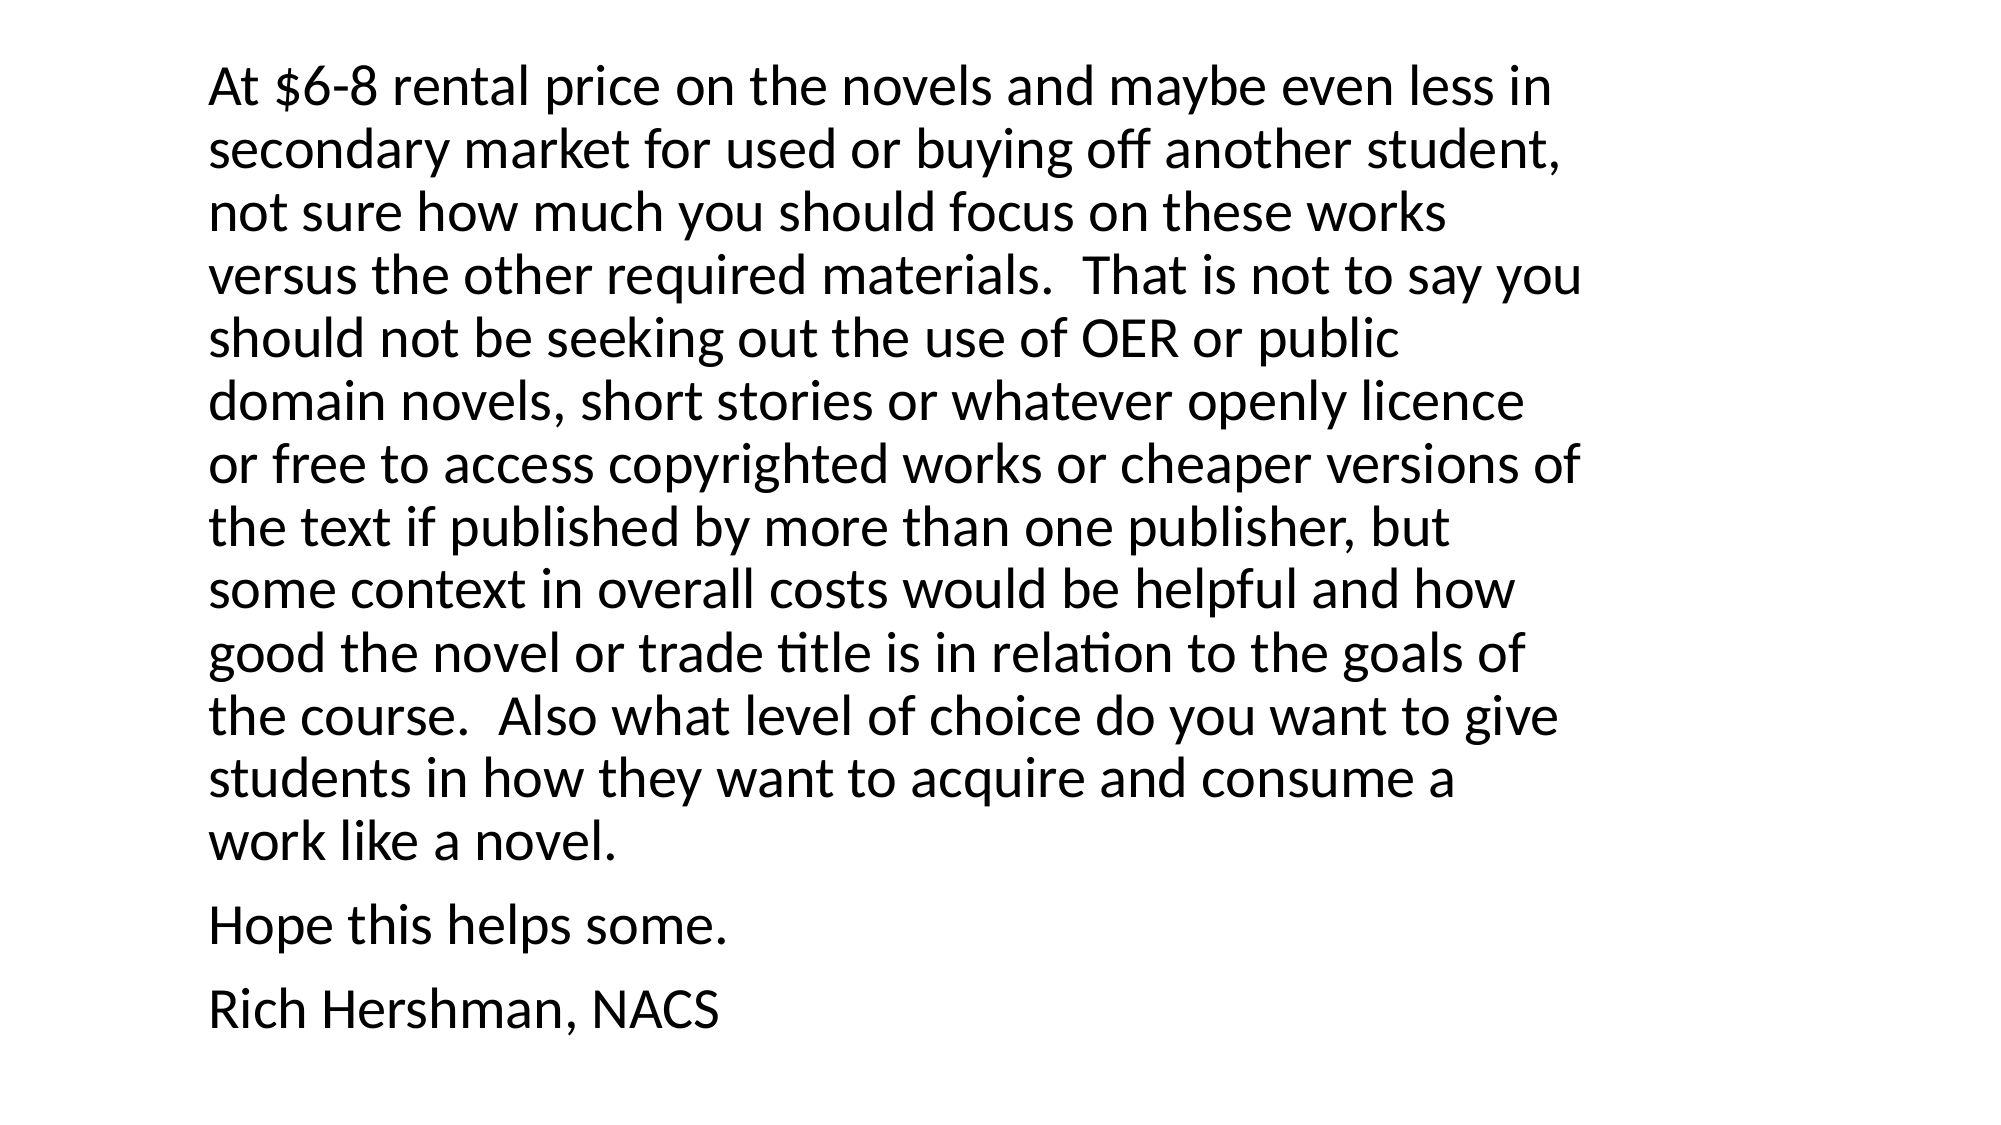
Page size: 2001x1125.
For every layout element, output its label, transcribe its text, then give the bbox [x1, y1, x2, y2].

list At $6-8 rental price on the novels and maybe even less in secondary market for used or buying off another student, not sure how much you should focus on these works versus the other required materials. That is not to say you should not be seeking out the use of OER or public domain novels, short stories or whatever openly licence or free to access copyrighted works or cheaper versions of the text if published by more than one publisher, but some context in overall costs would be helpful and how good the novel or trade title is in relation to the goals of the course. Also what level of choice do you want to give students in how they want to acquire and consume a work like a novel. Hope this helps some. Rich Hershman, NACS [193, 47, 1604, 1086]
